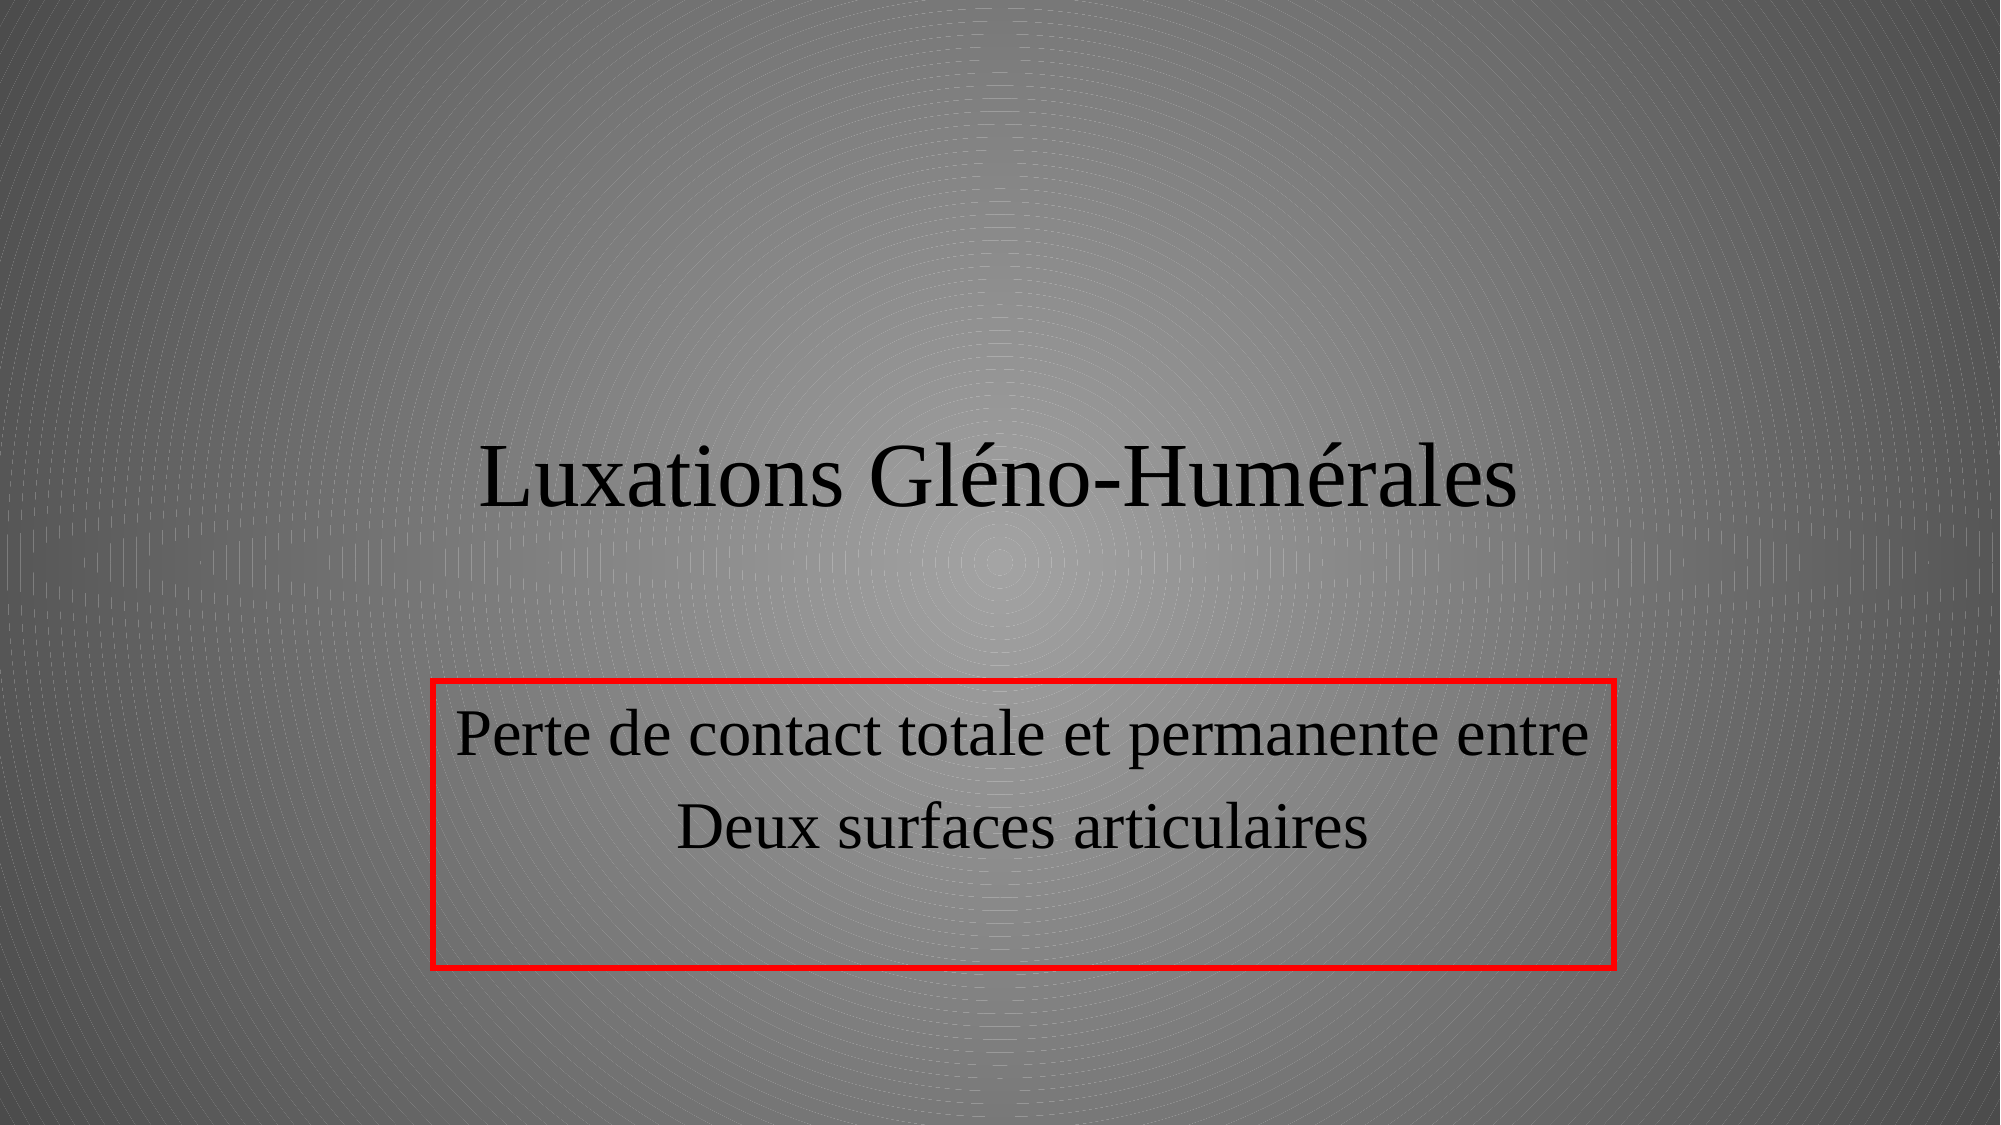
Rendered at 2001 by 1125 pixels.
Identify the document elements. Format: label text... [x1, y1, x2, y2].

title Luxations Gléno-Humérales [149, 349, 1851, 591]
subtitle Perte de contact totale et permanente entre Deux surfaces articulaires [432, 680, 1615, 969]
